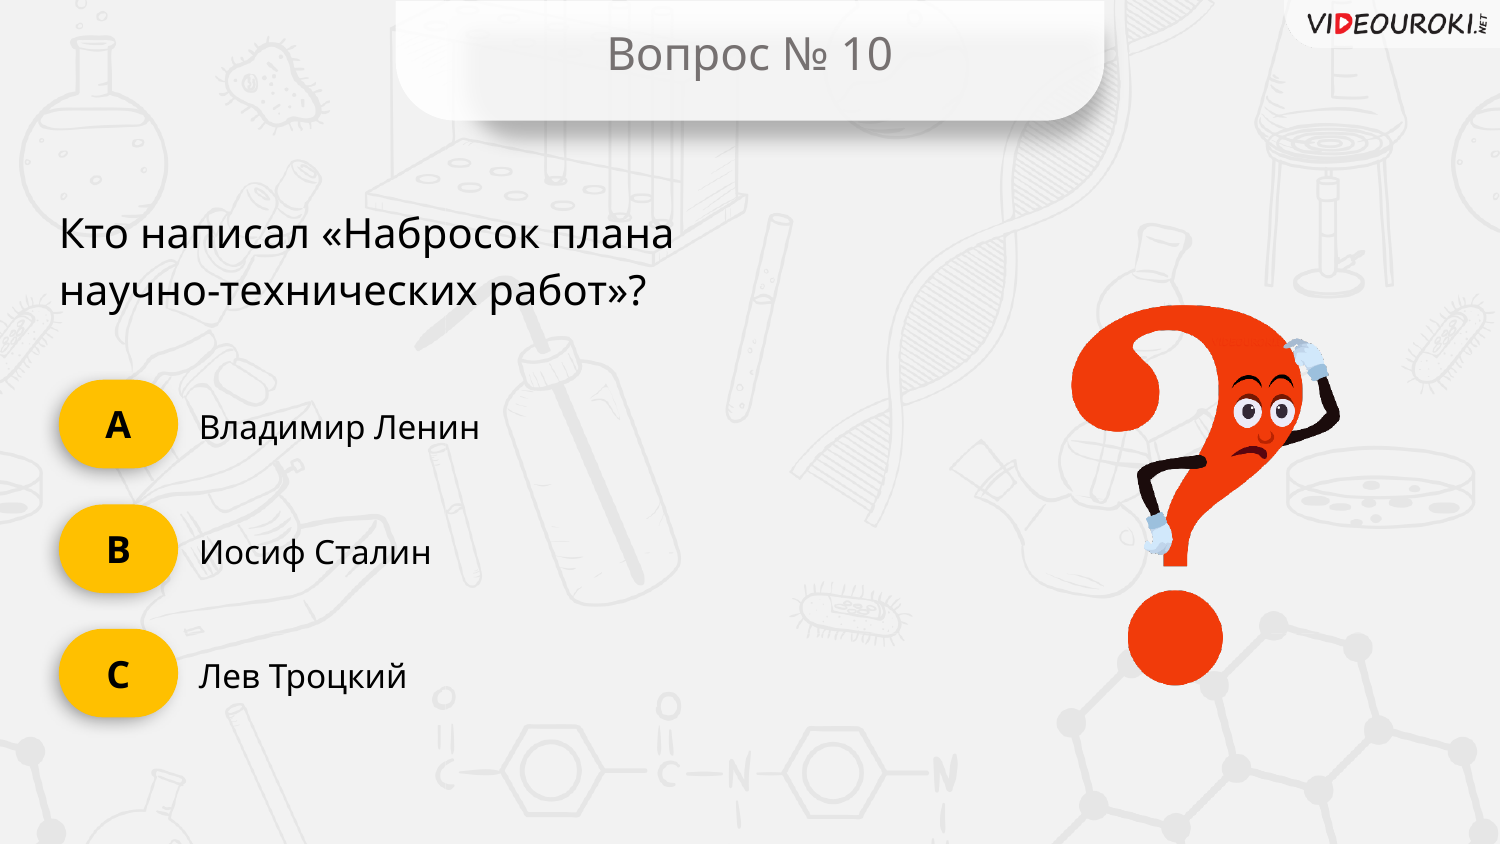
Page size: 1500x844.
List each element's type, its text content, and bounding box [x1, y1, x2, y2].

text_box B [57, 503, 180, 595]
text_box [394, 0, 1106, 122]
text_box Иосиф Сталин [178, 528, 721, 571]
text_box Лев Троцкий [178, 652, 721, 696]
text_box C [57, 627, 180, 719]
picture [0, 0, 1500, 844]
text_box Владимир Ленин [178, 403, 721, 447]
text_box А [57, 378, 180, 470]
text_box Вопрос № 10 [591, 17, 909, 88]
text_box Кто написал «Набросок плана научно-технических работ»? [58, 200, 750, 315]
